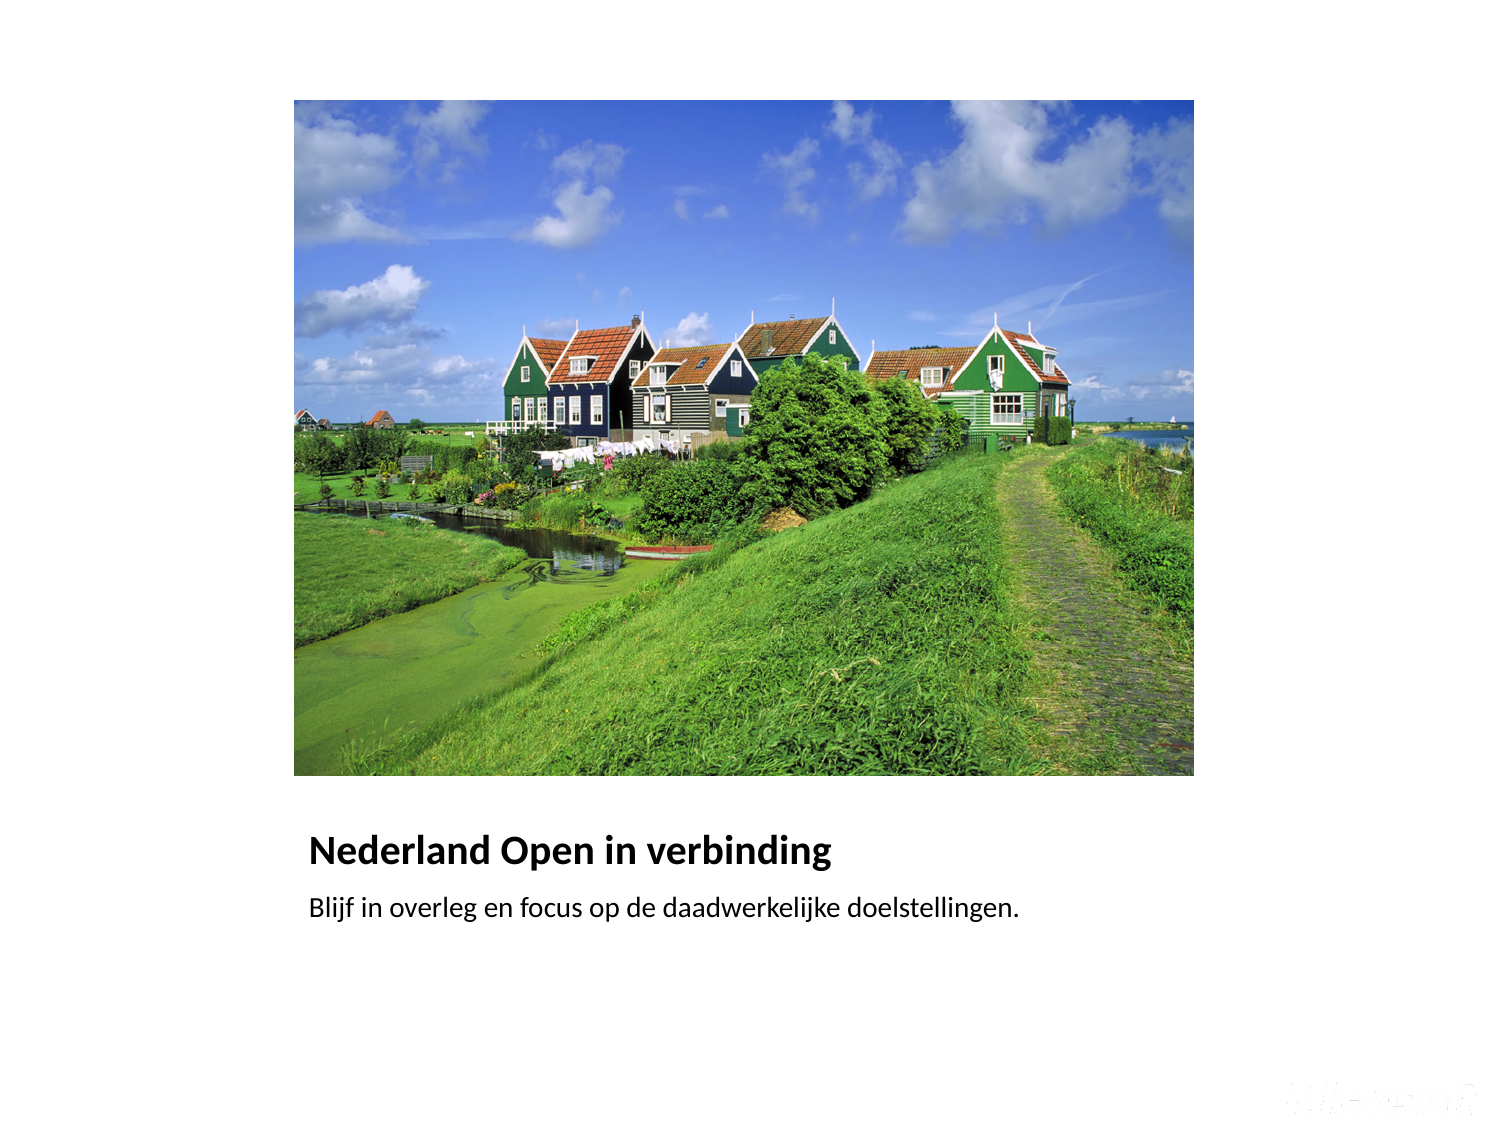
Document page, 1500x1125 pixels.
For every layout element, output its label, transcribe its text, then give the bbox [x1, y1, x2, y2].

picture [1285, 1082, 1482, 1116]
list Blijf in overleg en focus op de daadwerkelijke doelstellingen. [293, 880, 1195, 1013]
picture [293, 100, 1195, 776]
title Nederland Open in verbinding [293, 787, 1195, 880]
